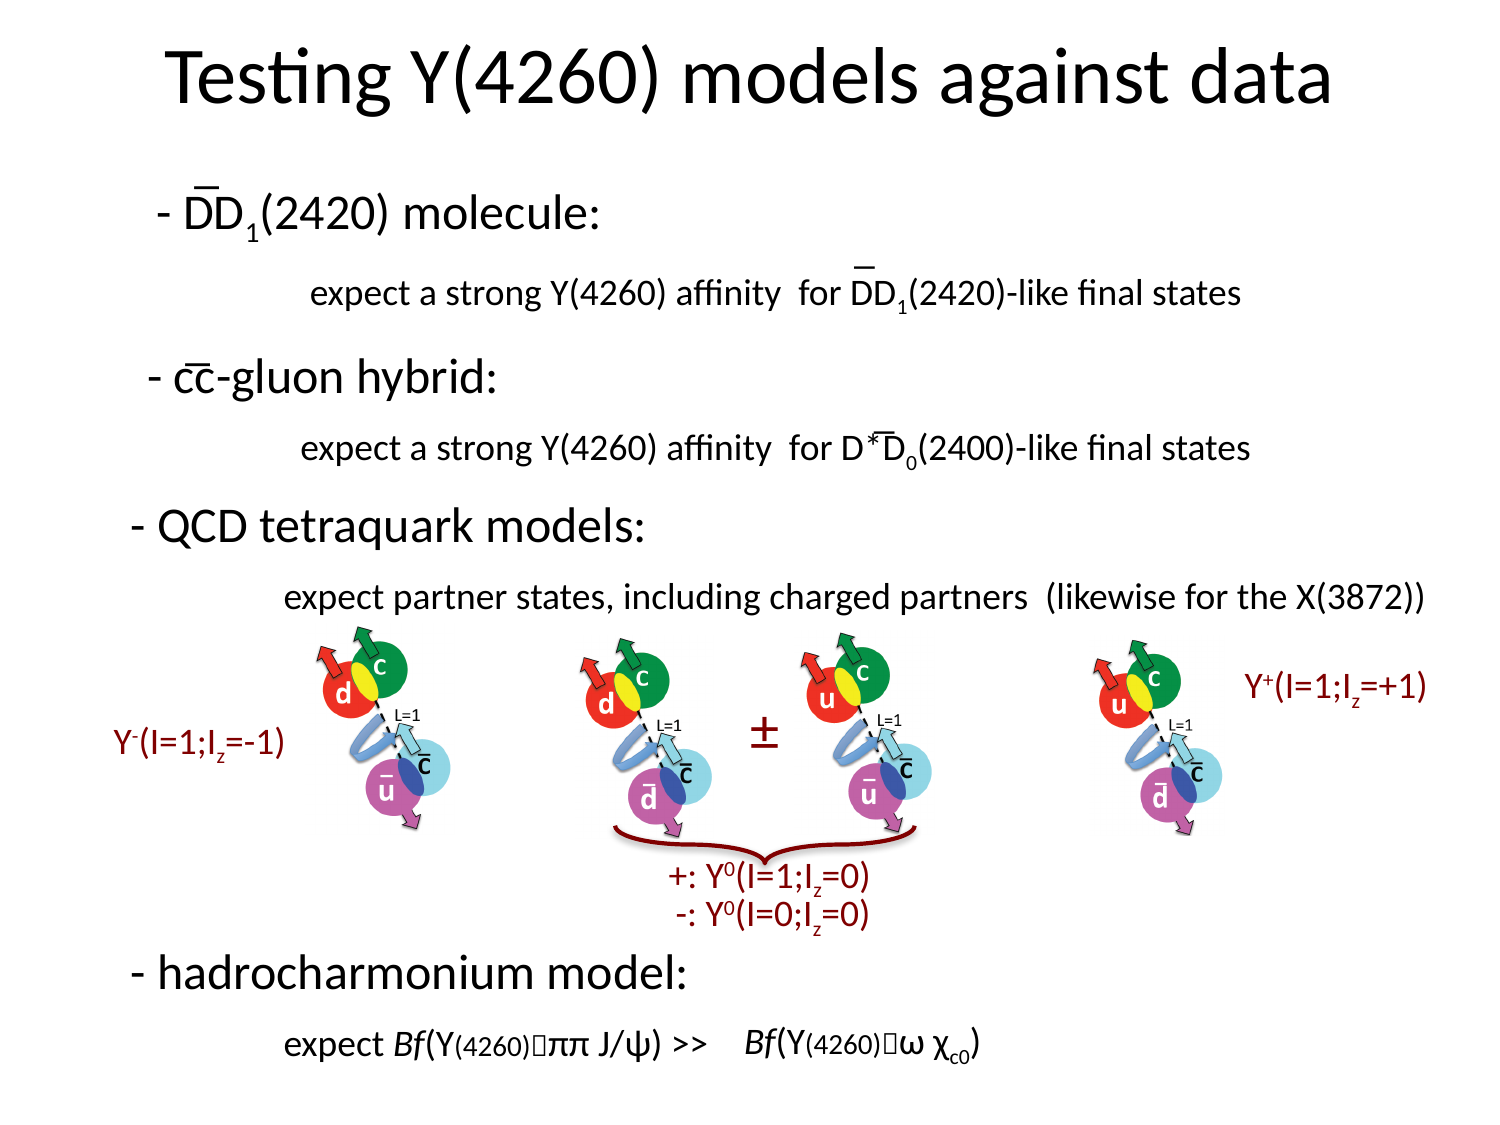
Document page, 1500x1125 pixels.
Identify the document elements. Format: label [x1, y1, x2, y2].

text_box [141, 172, 1266, 327]
text_box [115, 335, 1469, 625]
text_box [98, 709, 301, 776]
picture [794, 630, 936, 835]
picture [1089, 634, 1225, 836]
text_box [115, 825, 1469, 1076]
text_box [735, 684, 794, 770]
picture [305, 623, 455, 835]
picture [575, 634, 714, 840]
title [75, 0, 1425, 166]
text_box [1229, 654, 1443, 720]
